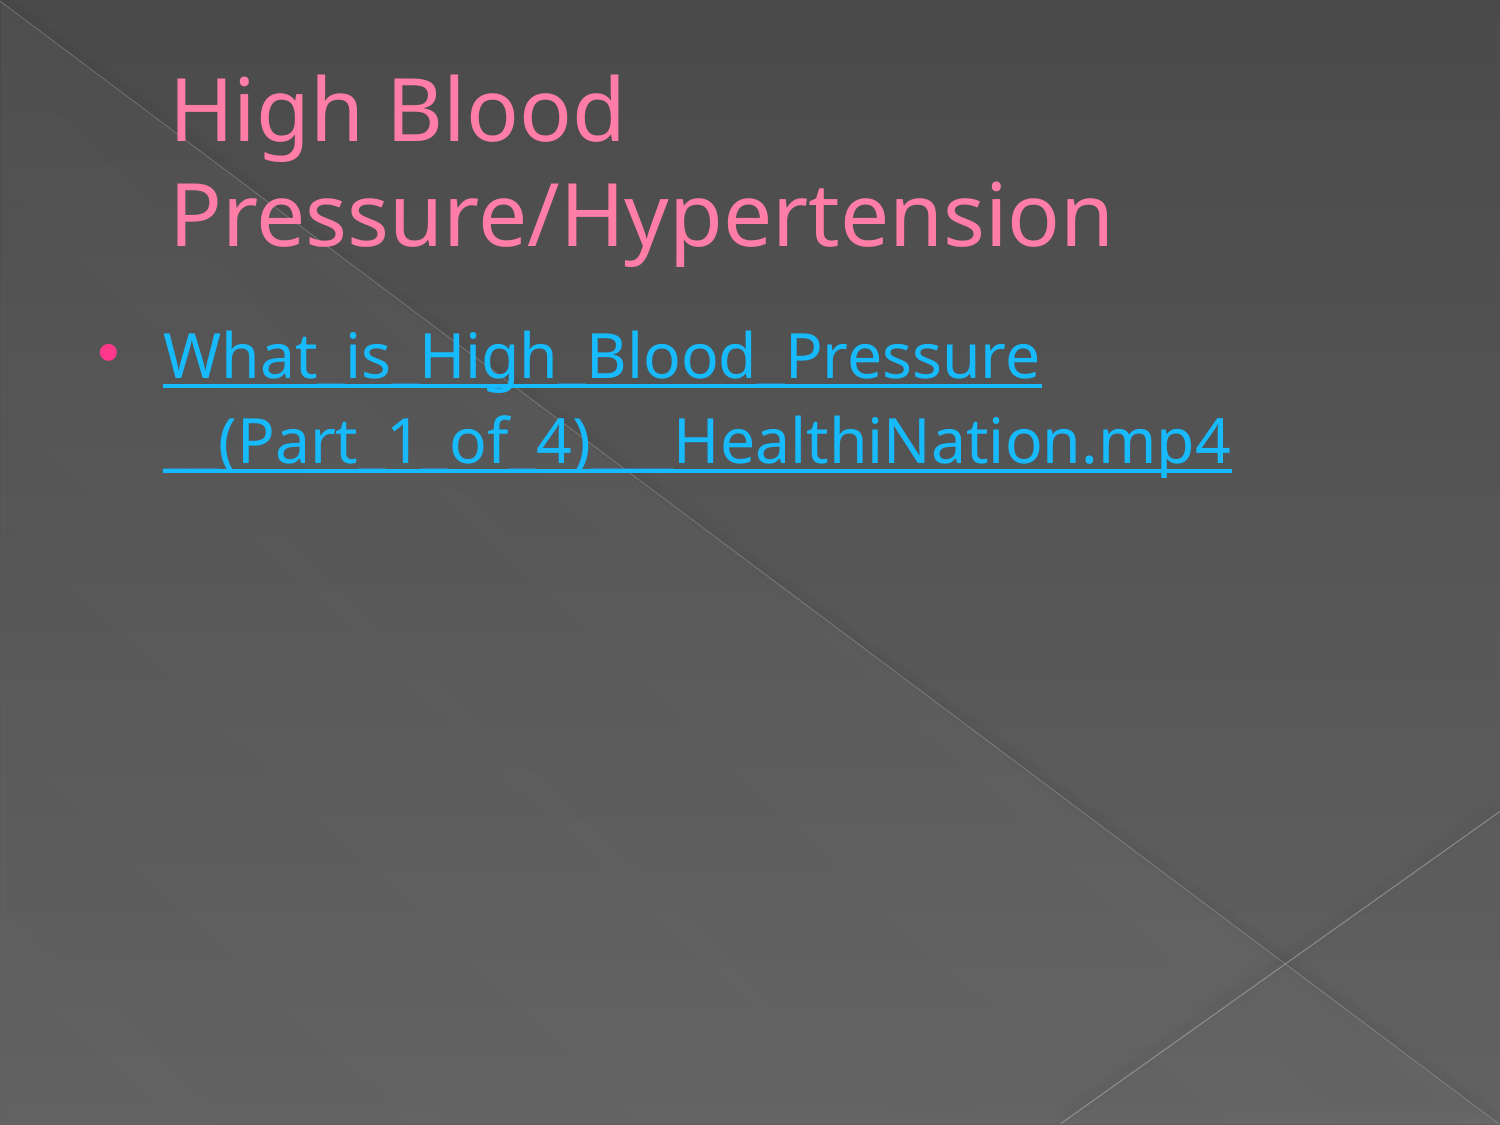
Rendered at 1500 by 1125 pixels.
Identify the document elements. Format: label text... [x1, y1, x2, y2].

title High Blood Pressure/Hypertension [75, 43, 1425, 274]
list What_is_High_Blood_Pressure__(Part_1_of_4)___HealthiNation.mp4 [75, 308, 1425, 1059]
